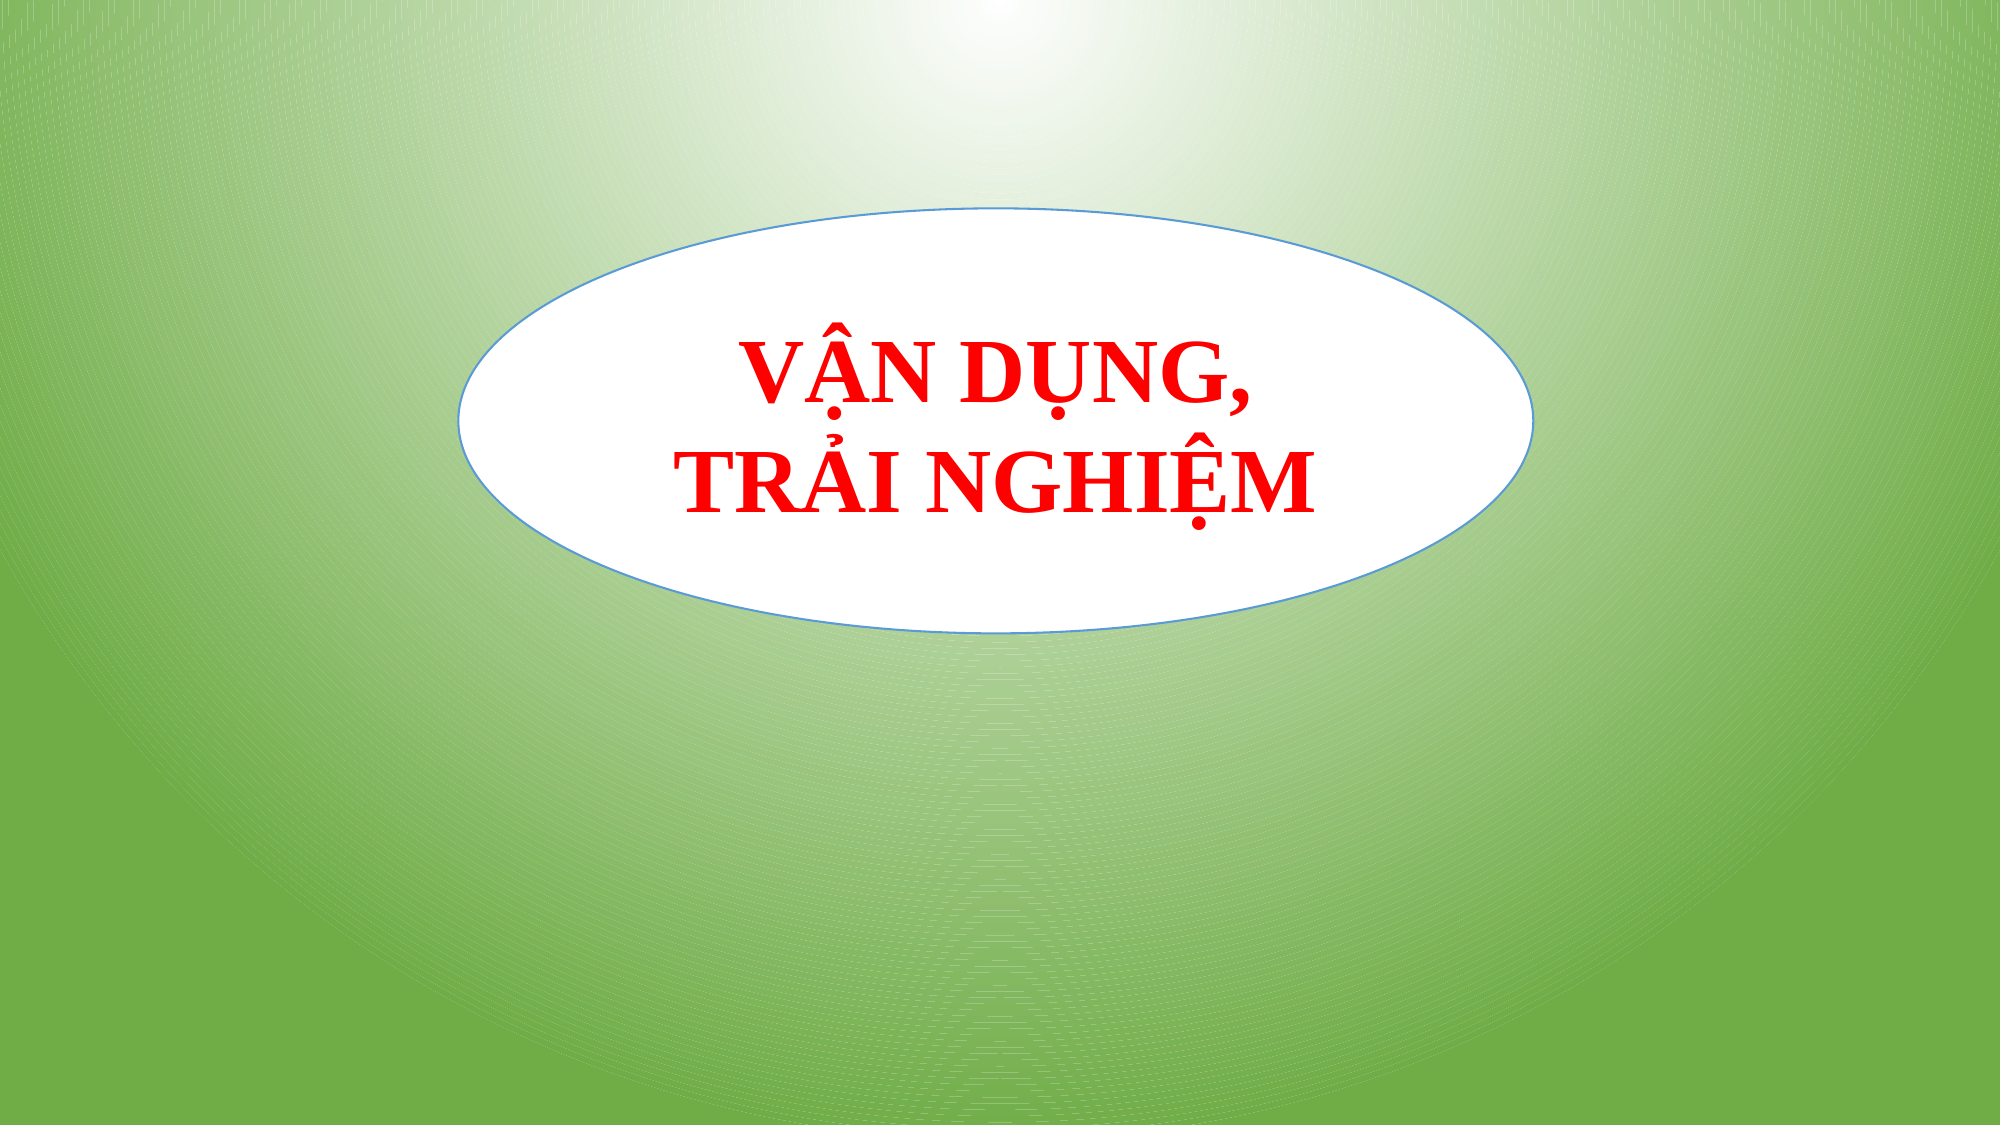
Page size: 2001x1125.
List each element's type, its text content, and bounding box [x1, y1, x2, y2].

text_box VẬN DỤNG, TRẢI NGHIỆM [457, 207, 1535, 635]
